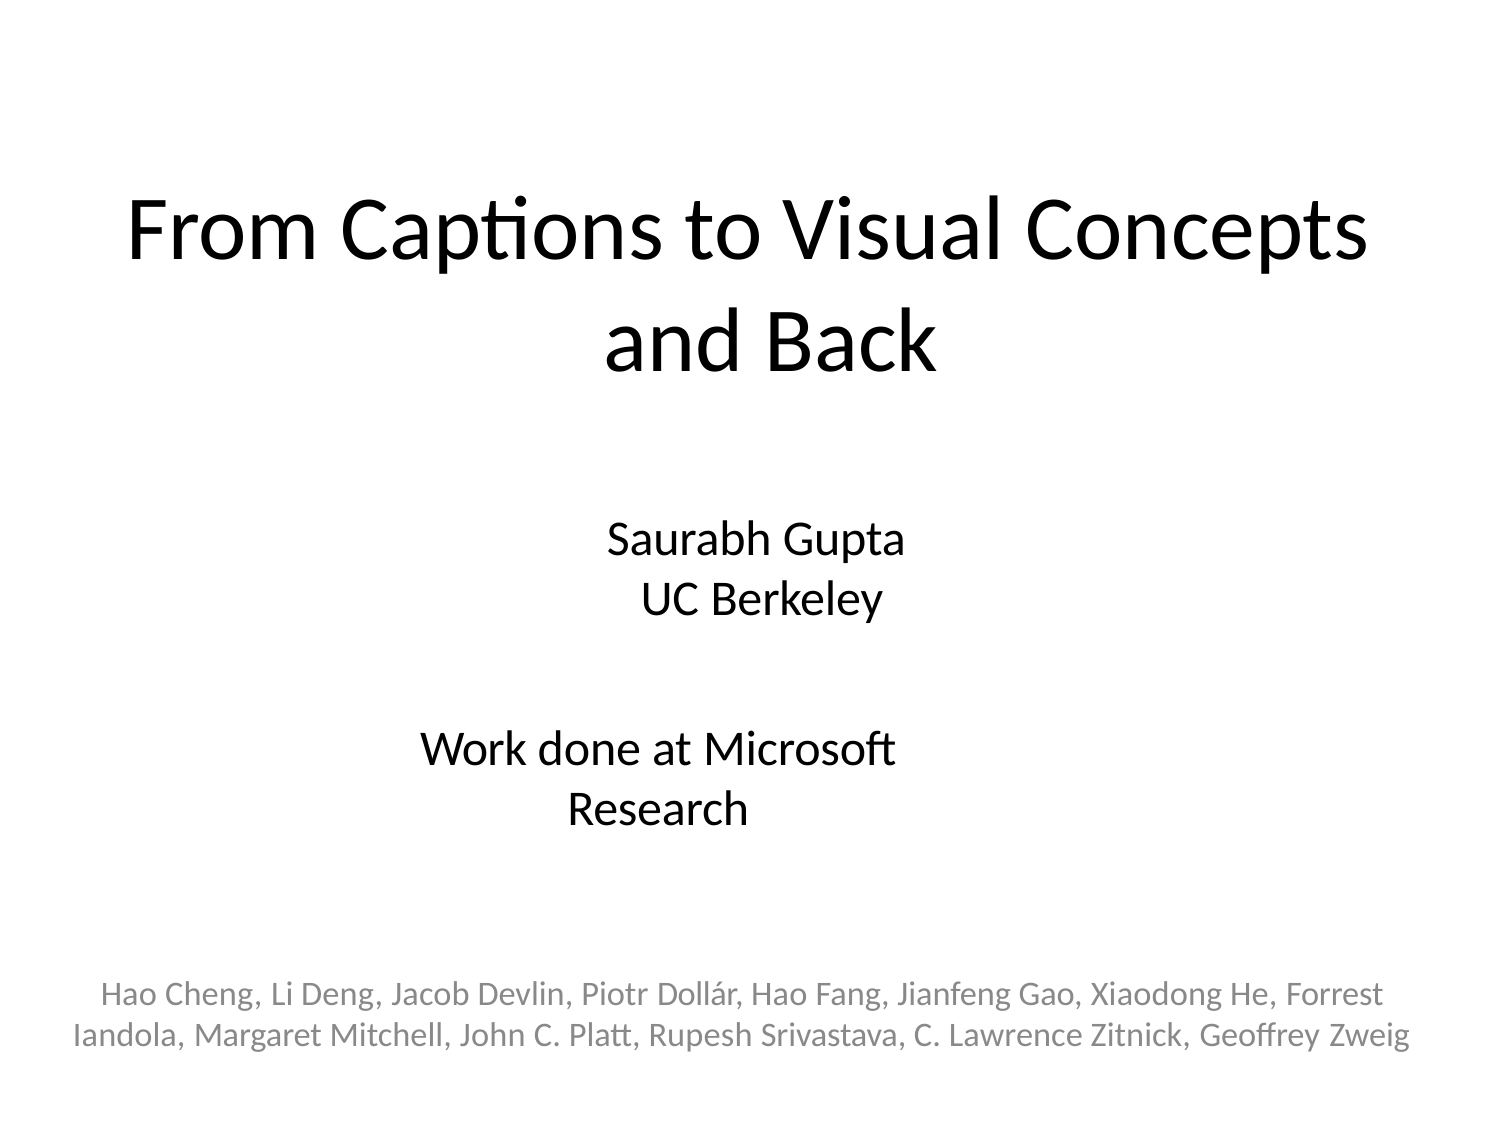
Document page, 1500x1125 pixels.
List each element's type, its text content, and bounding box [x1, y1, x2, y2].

text_box Hao Cheng, Li Deng, Jacob Devlin, Piotr Dollár, Hao Fang, Jianfeng Gao, Xiaodong He, Forrest Iandola, Margaret Mitchell, John C. Platt, Rupesh Srivastava, C. Lawrence Zitnick, Geoffrey Zweig [70, 970, 408, 1054]
list Saurabh Gupta UC Berkeley Work done at Microsoft Research [408, 505, 1092, 1125]
text_box Hao Cheng, Li Deng, Jacob Devlin, Piotr Dollár, Hao Fang, Jianfeng Gao, Xiaodong He, Forrest Iandola, Margaret Mitchell, John C. Platt, Rupesh Srivastava, C. Lawrence Zitnick, Geoffrey Zweig [1092, 970, 1430, 1054]
title From Captions to Visual Concepts and Back [124, 165, 1375, 390]
